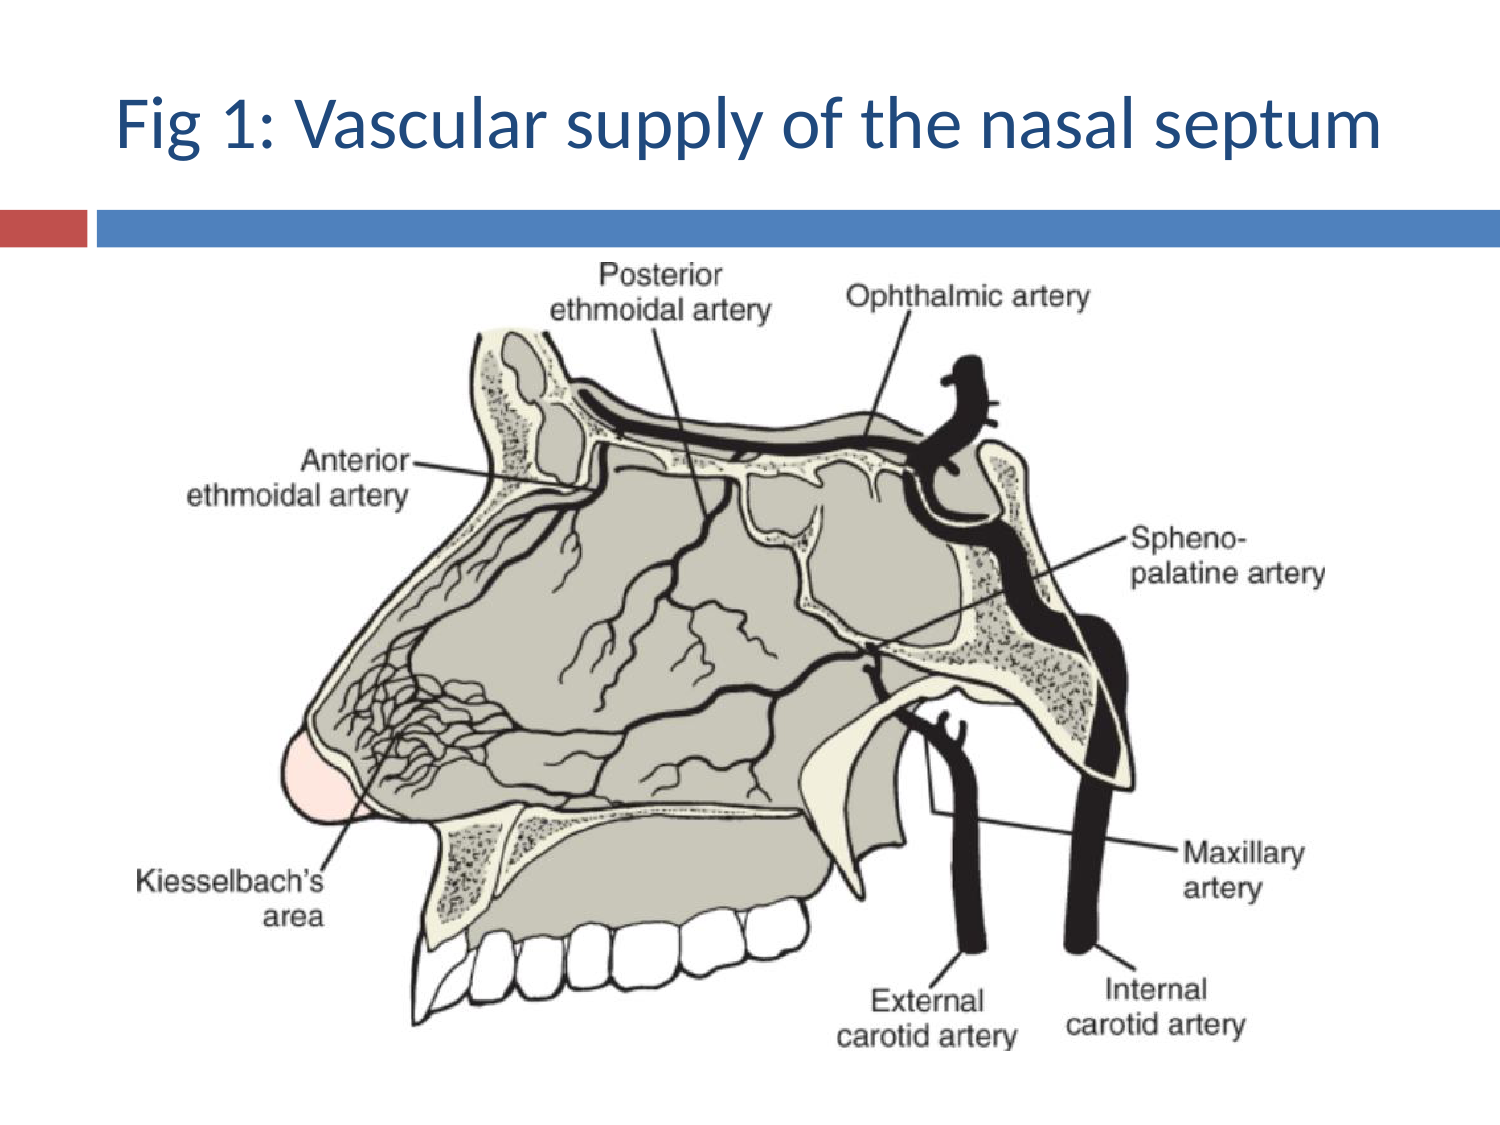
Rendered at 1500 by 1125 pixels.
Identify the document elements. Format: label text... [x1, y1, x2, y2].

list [137, 262, 1325, 1051]
title Fig 1: Vascular supply of the nasal septum [100, 37, 1438, 200]
